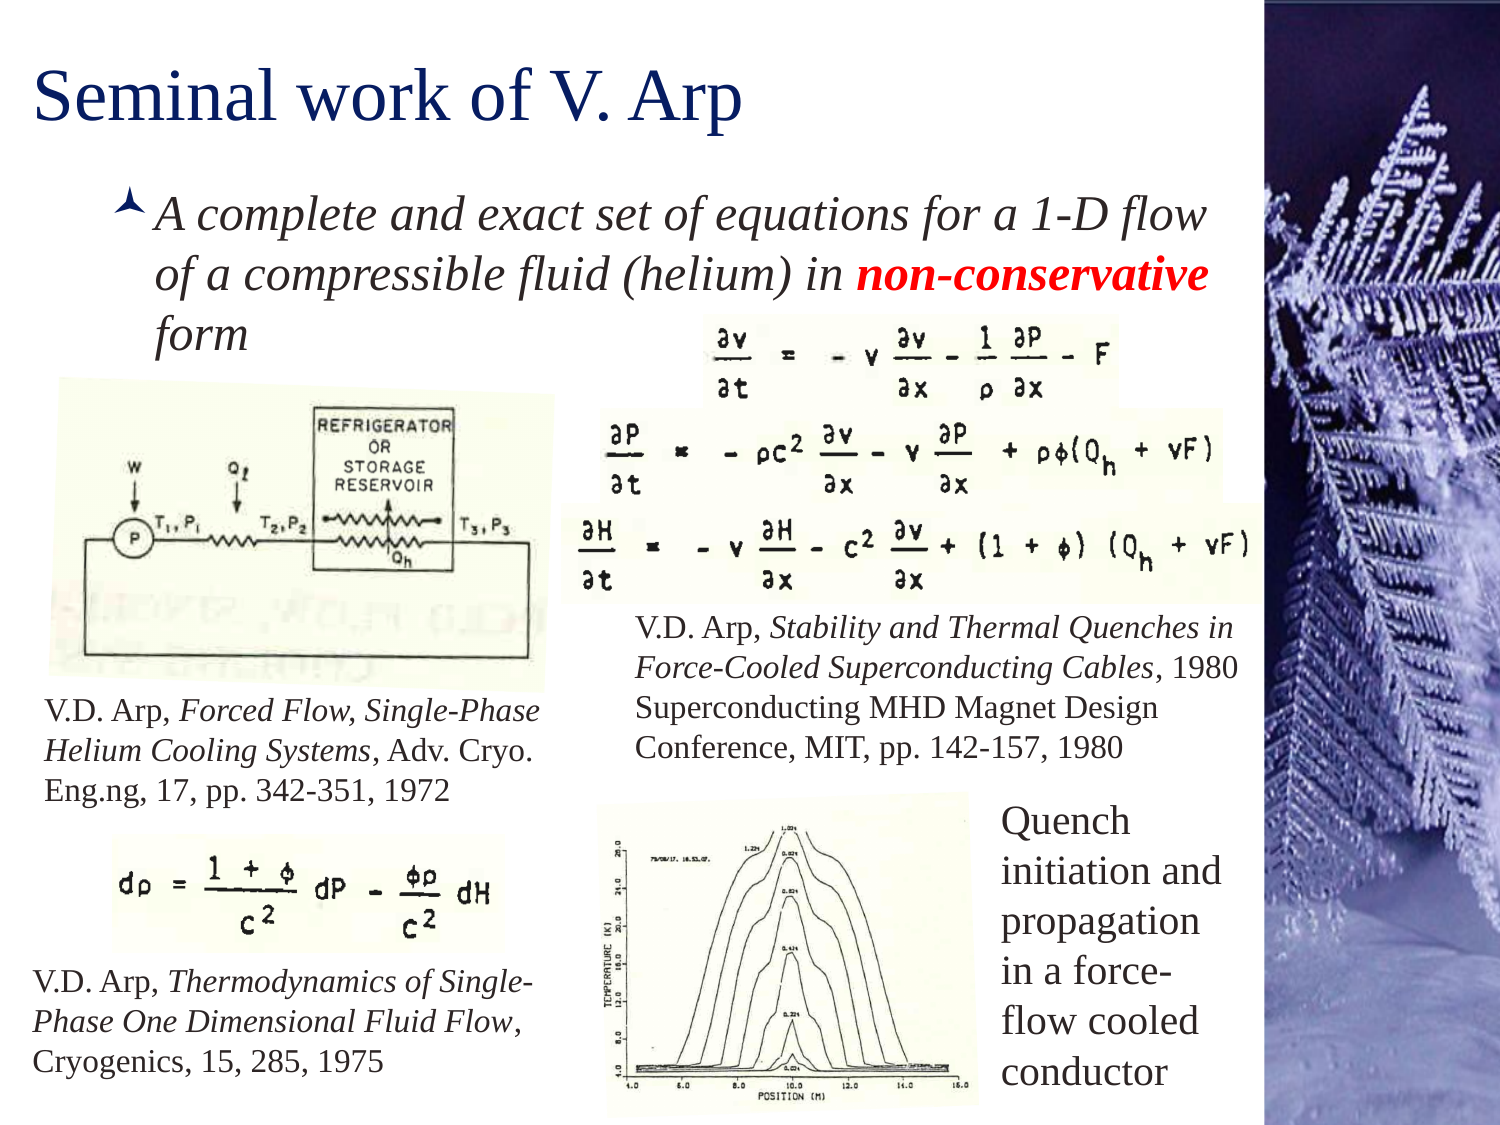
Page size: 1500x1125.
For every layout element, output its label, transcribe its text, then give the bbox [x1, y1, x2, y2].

picture [597, 792, 979, 1118]
picture [111, 833, 505, 953]
text_box V.D. Arp, Forced Flow, Single-Phase Helium Cooling Systems, Adv. Cryo. Eng.ng, 17, pp. 342-351, 1972 [29, 680, 561, 816]
text_box V.D. Arp, Thermodynamics of Single-Phase One Dimensional Fluid Flow, Cryogenics, 15, 285, 1975 [17, 952, 561, 1087]
title Seminal work of V. Arp [17, 37, 1250, 161]
text_box Quench initiation and propagation in a force-flow cooled conductor [986, 785, 1246, 1101]
list A complete and exact set of equations for a 1-D flow of a compressible fluid (helium) in non-conservative form [17, 172, 1250, 1000]
picture [560, 314, 1262, 604]
text_box V.D. Arp, Stability and Thermal Quenches in Force-Cooled Superconducting Cables, 1980 Superconducting MHD Magnet Design Conference, MIT, pp. 142-157, 1980 [620, 613, 1258, 773]
picture [49, 377, 554, 692]
